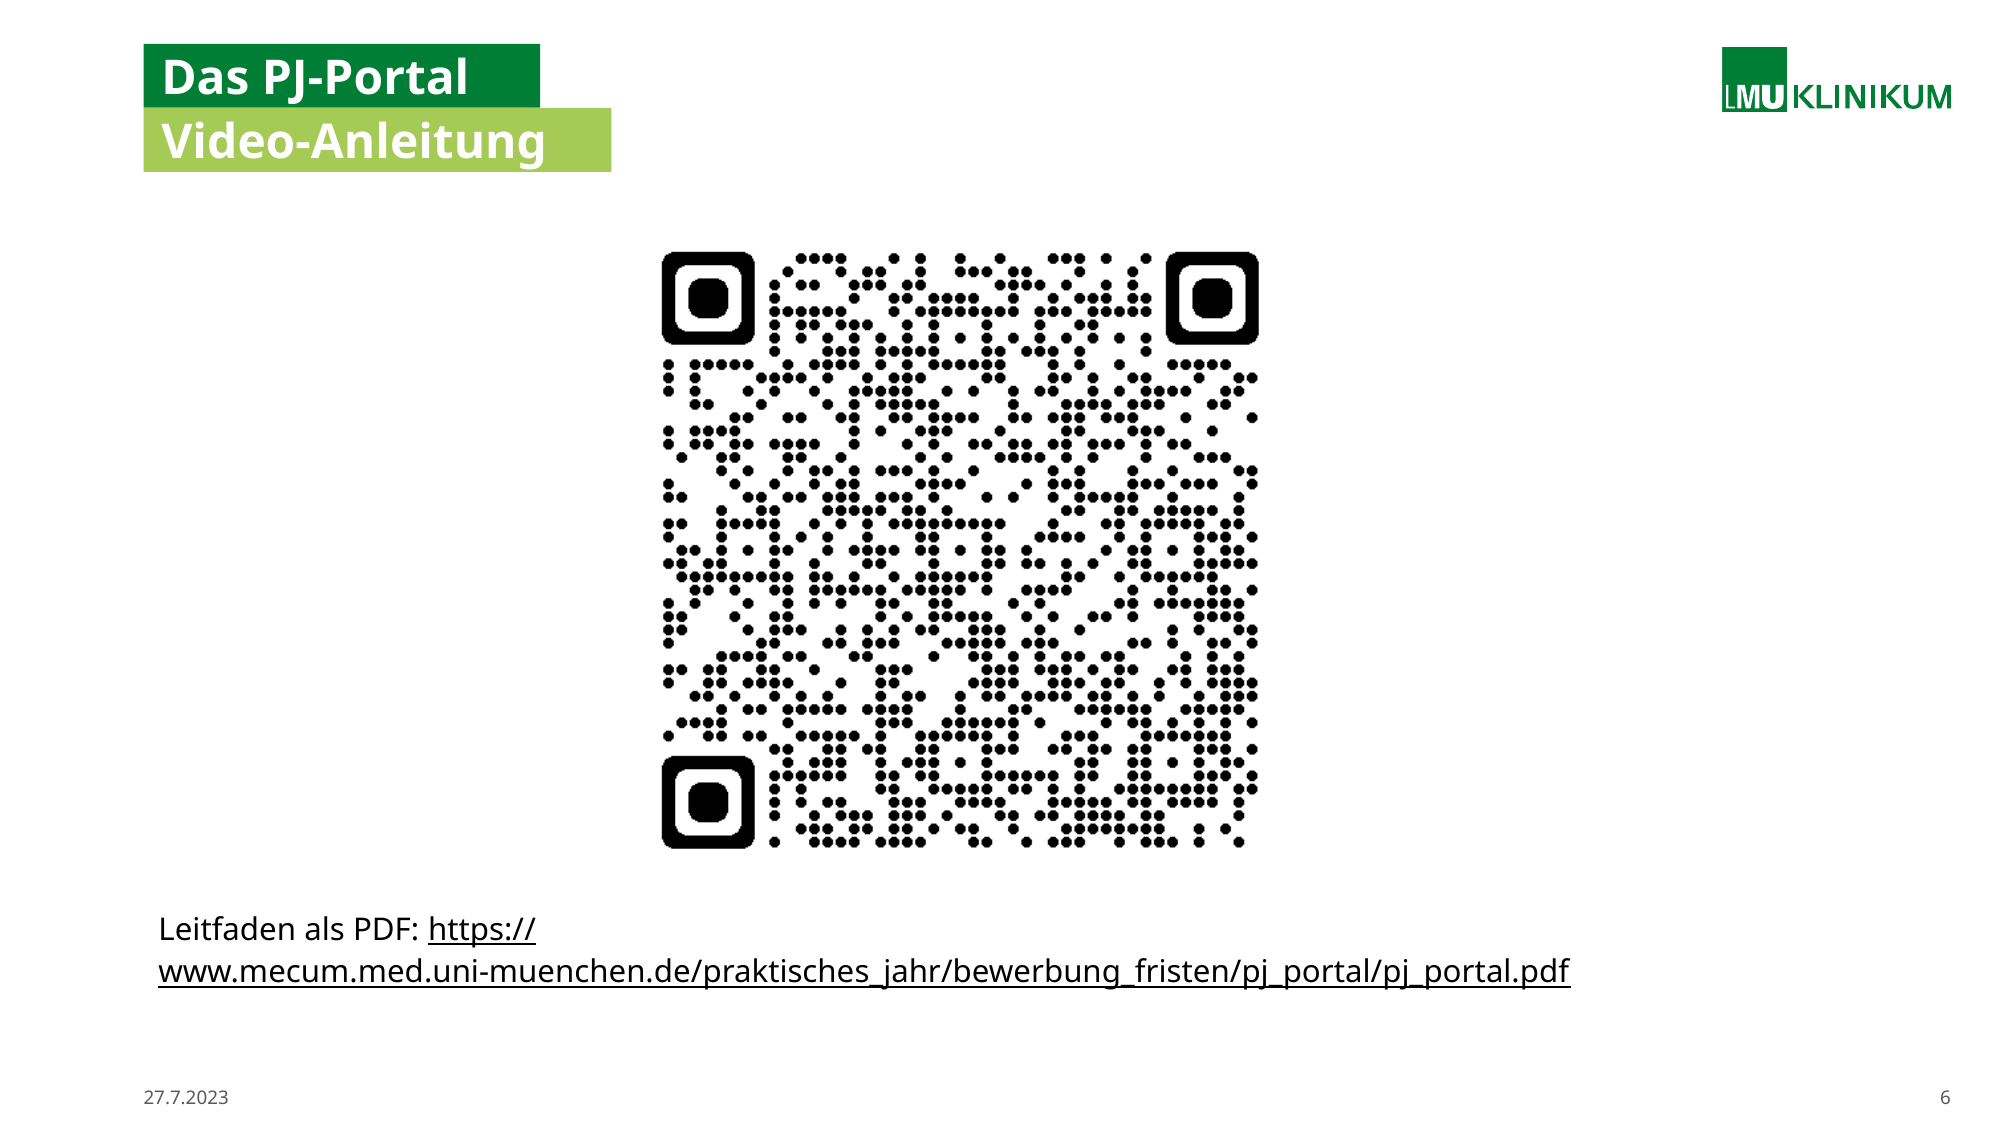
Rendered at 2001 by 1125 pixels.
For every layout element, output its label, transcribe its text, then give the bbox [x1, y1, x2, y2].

text_box Leitfaden als PDF: https://www.mecum.med.uni-muenchen.de/praktisches_jahr/bewerbung_fristen/pj_portal/pj_portal.pdf [143, 901, 1861, 1002]
picture [609, 199, 1312, 902]
footer 27.7.2023 [143, 1082, 1723, 1112]
list Video-Anleitung [143, 107, 612, 172]
title Das PJ-Portal [143, 43, 541, 107]
slide_number 6 [1791, 1082, 1951, 1112]
